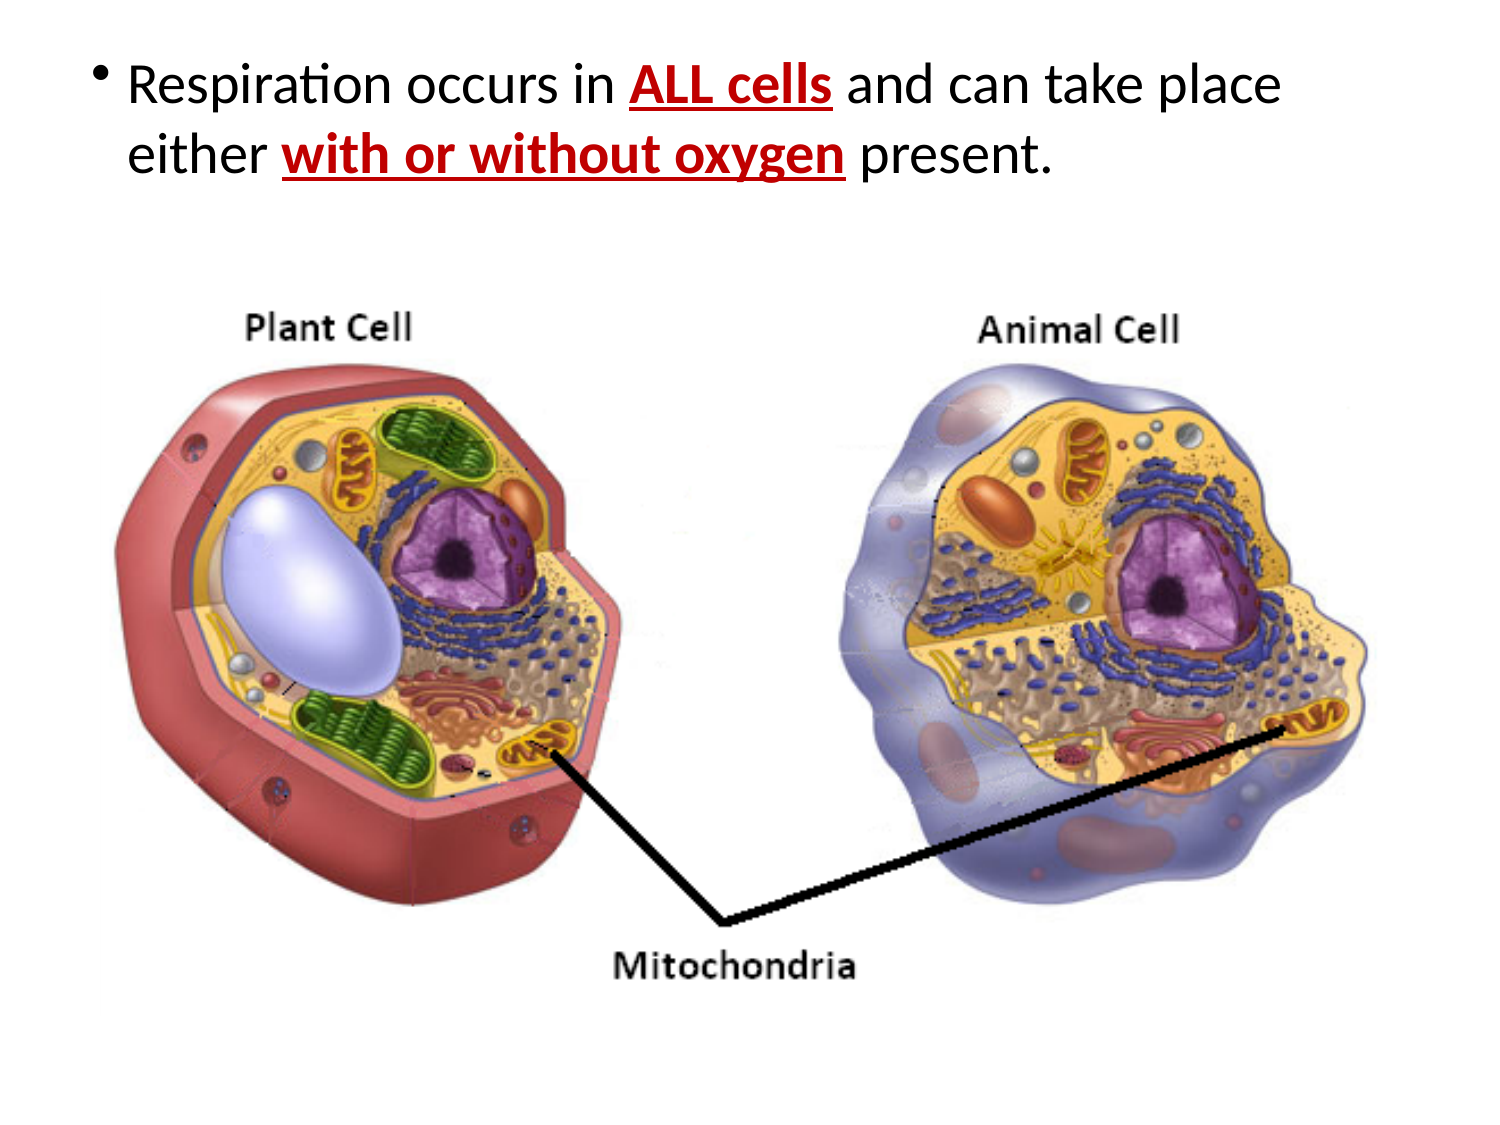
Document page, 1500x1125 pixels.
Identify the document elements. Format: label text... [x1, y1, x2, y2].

picture [99, 287, 1401, 1016]
text_box Respiration occurs in ALL cells and can take place either with or without oxygen present. [37, 37, 1450, 193]
